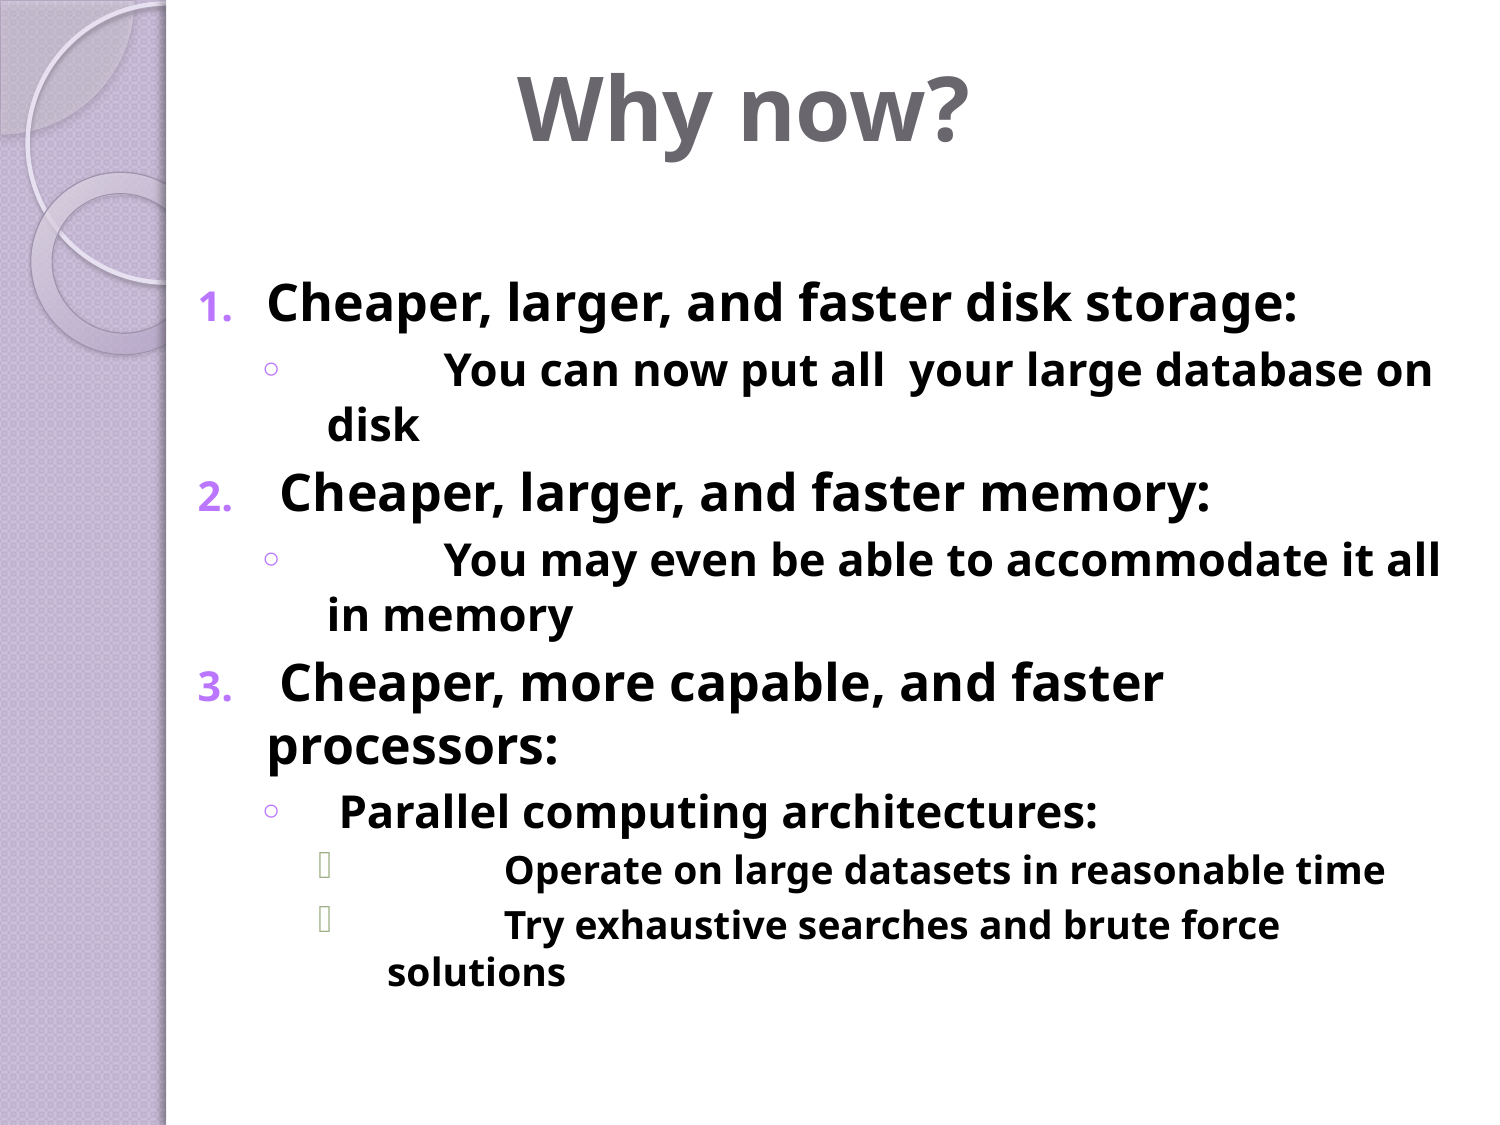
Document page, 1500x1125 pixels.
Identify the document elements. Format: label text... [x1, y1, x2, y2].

title Why now? [29, 11, 1459, 200]
list Cheaper, larger, and faster disk storage: You can now put all your large database on disk Cheaper, larger, and faster memory: You may even be able to accommodate it all in memory Cheaper, more capable, and faster processors: Parallel computing architectures: Operate on large datasets in reasonable time Try exhaustive searches and brute force solutions [183, 262, 1479, 1005]
